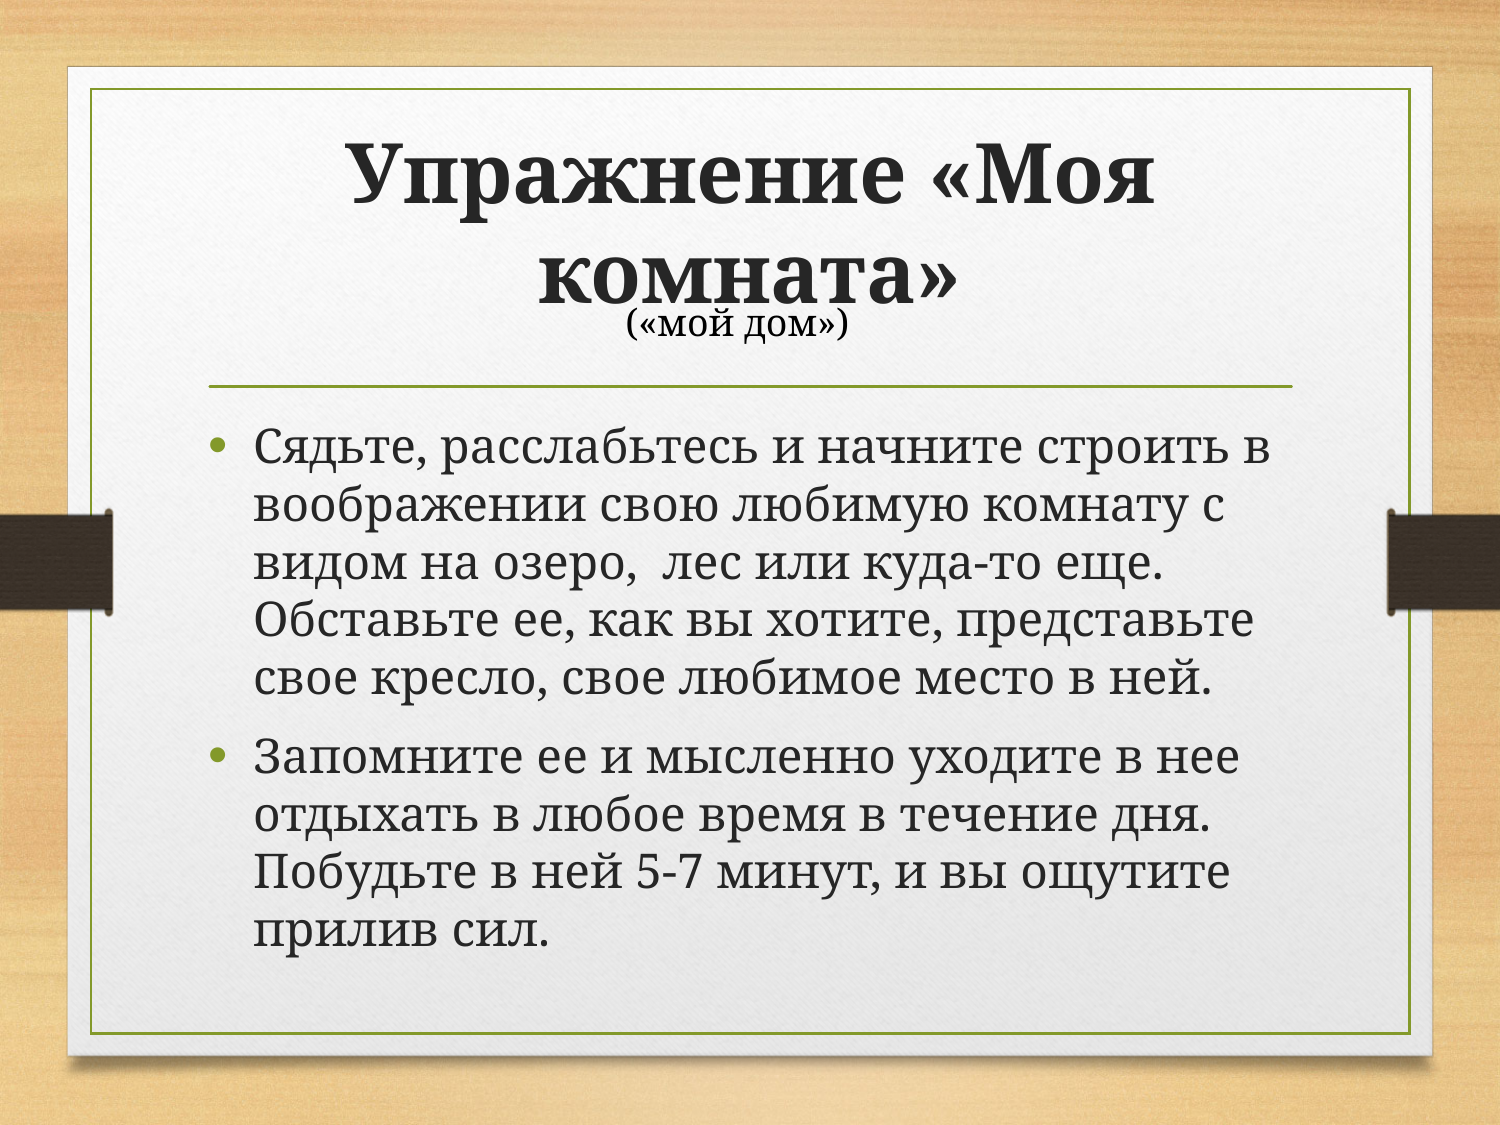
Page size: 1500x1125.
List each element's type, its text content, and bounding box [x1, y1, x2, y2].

list Сядьте, расслабьтесь и начните строить в воображении свою любимую комнату с видом на озеро, лес или куда-то еще. Обставьте ее, как вы хотите, представьте свое кресло, свое любимое место в ней. Запомните ее и мысленно уходите в нее отдыхать в любое время в течение дня. Побудьте в ней 5-7 минут, и вы ощутите прилив сил. [193, 408, 1309, 974]
picture [0, 0, 1500, 1125]
text_box («мой дом») [610, 291, 865, 352]
title Упражнение «Моя комната» [193, 150, 1309, 291]
